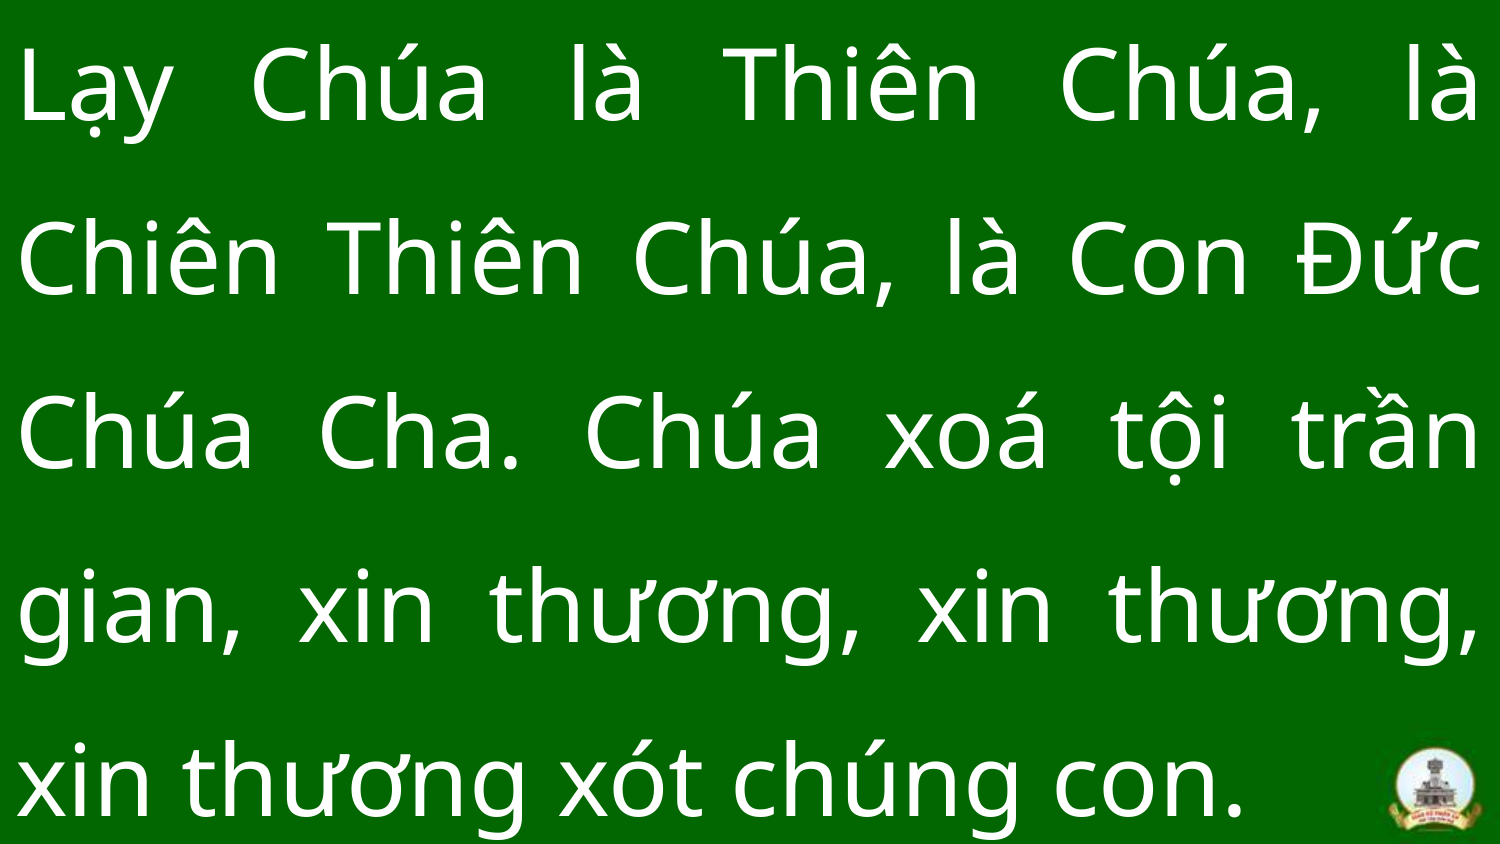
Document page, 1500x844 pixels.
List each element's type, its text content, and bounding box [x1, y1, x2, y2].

list Lạy Chúa là Thiên Chúa, là Chiên Thiên Chúa, là Con Đức Chúa Cha. Chúa xoá tội trần gian, xin thương, xin thương, xin thương xót chúng con. [0, 0, 1500, 844]
